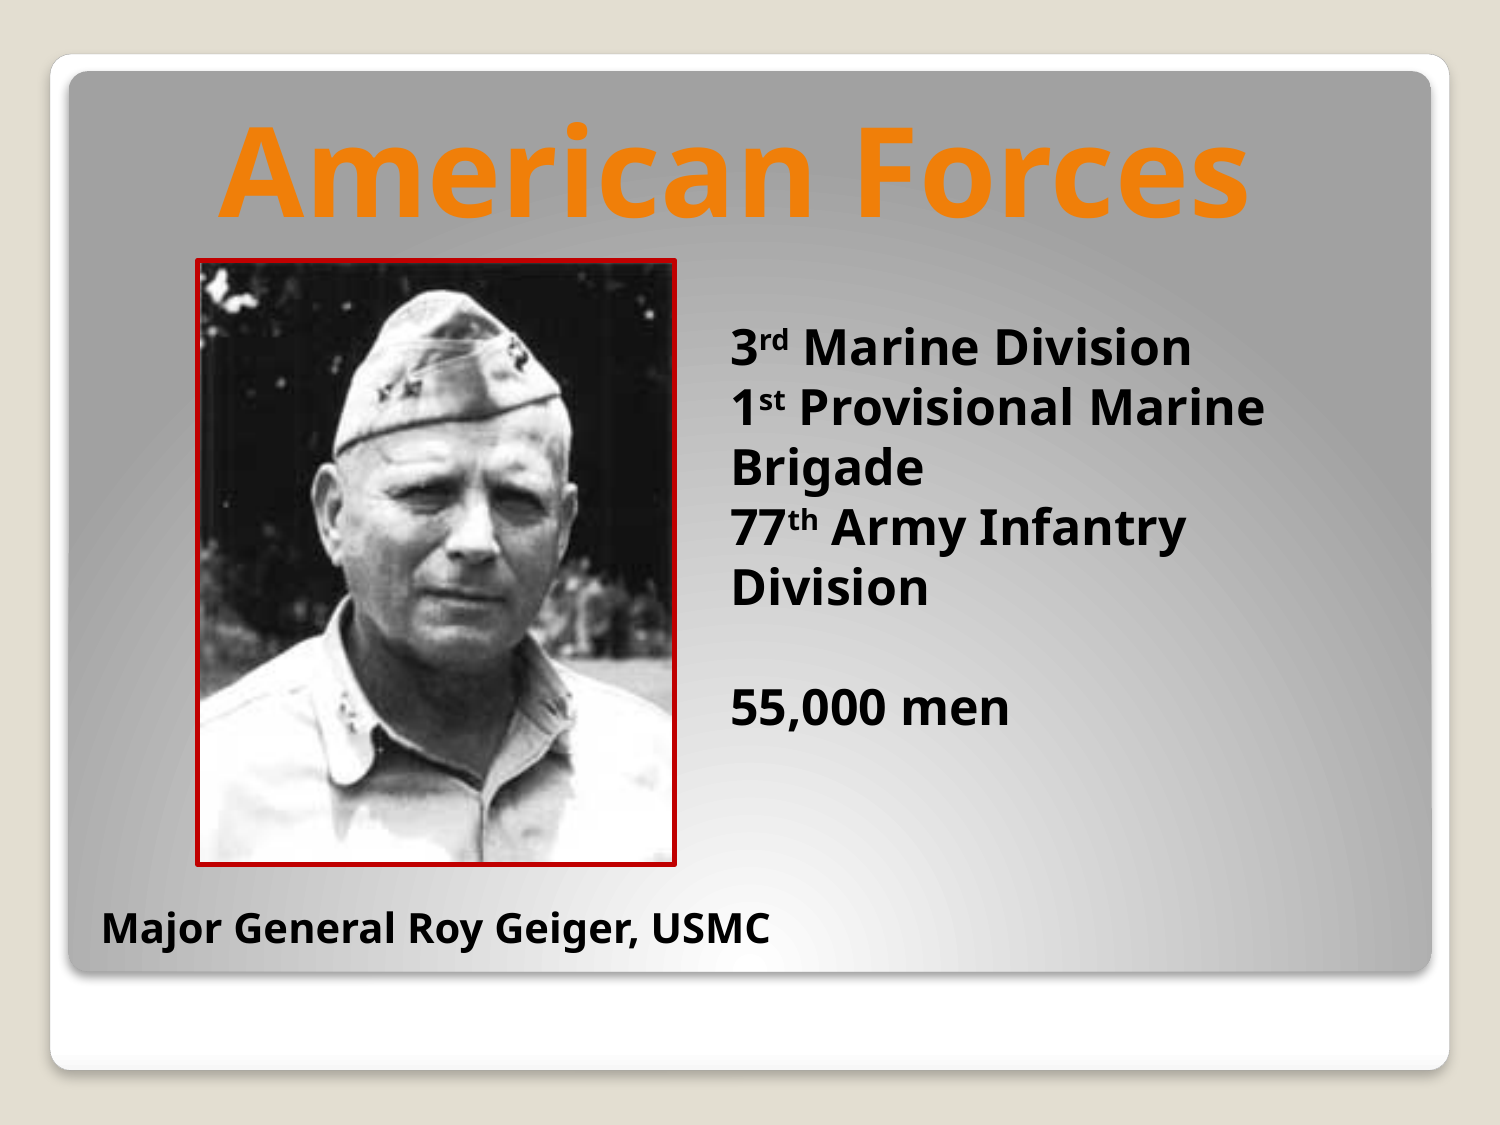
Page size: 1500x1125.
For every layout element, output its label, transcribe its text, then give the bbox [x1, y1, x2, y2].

title American Forces [87, 99, 1384, 250]
text_box Major General Roy Geiger, USMC [85, 894, 922, 960]
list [199, 262, 673, 863]
list 3rd Marine Division 1st Provisional Marine Brigade 77th Army Infantry Division 55,000 men [712, 299, 1397, 928]
